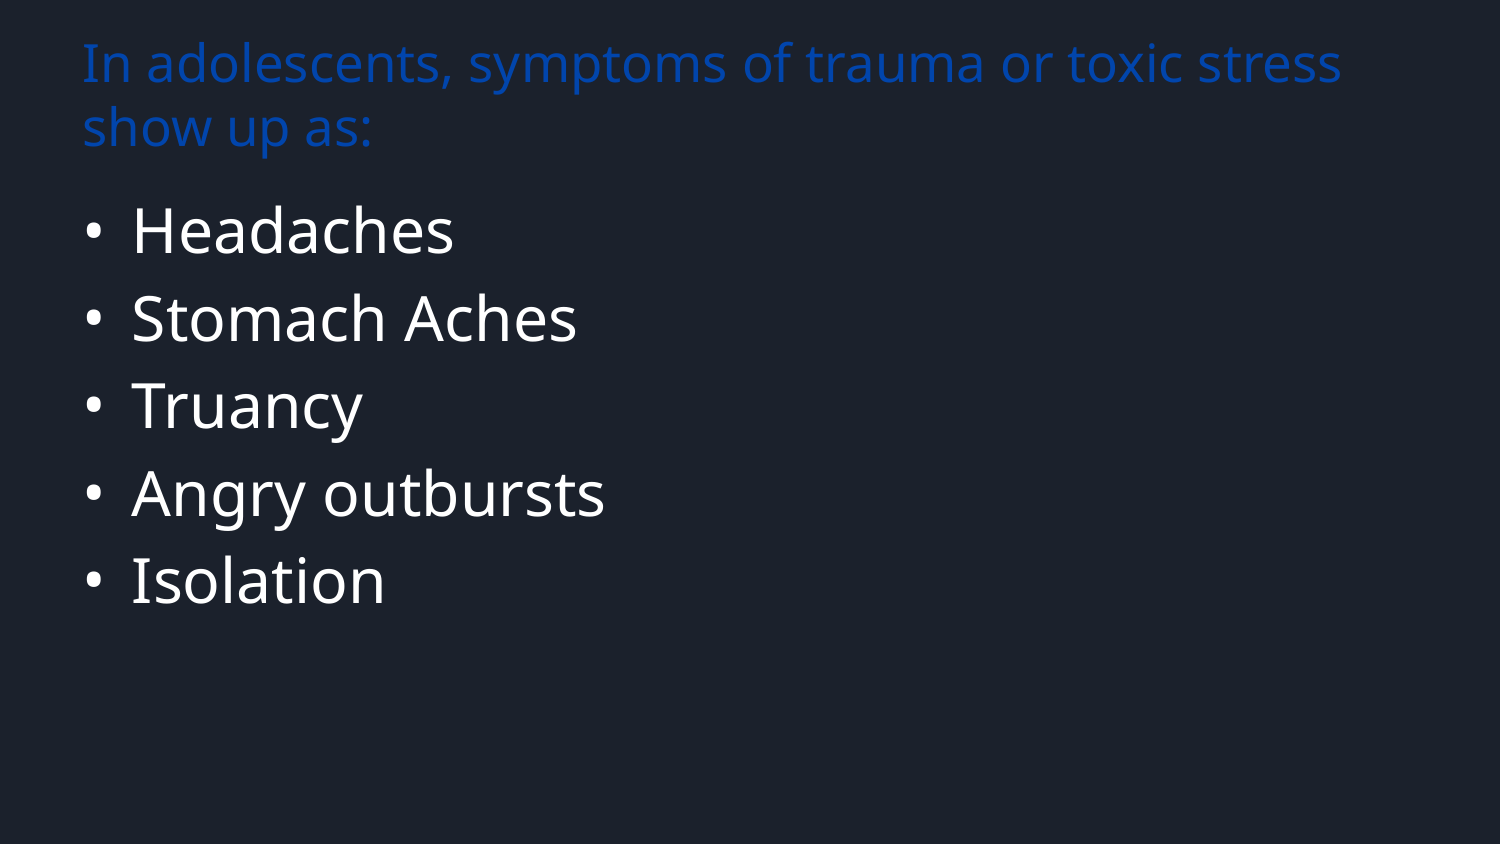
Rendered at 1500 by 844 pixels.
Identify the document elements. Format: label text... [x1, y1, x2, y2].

title In adolescents, symptoms of trauma or toxic stress show up as: [75, 22, 1425, 165]
list Headaches Stomach Aches Truancy Angry outbursts Isolation [75, 183, 1425, 741]
